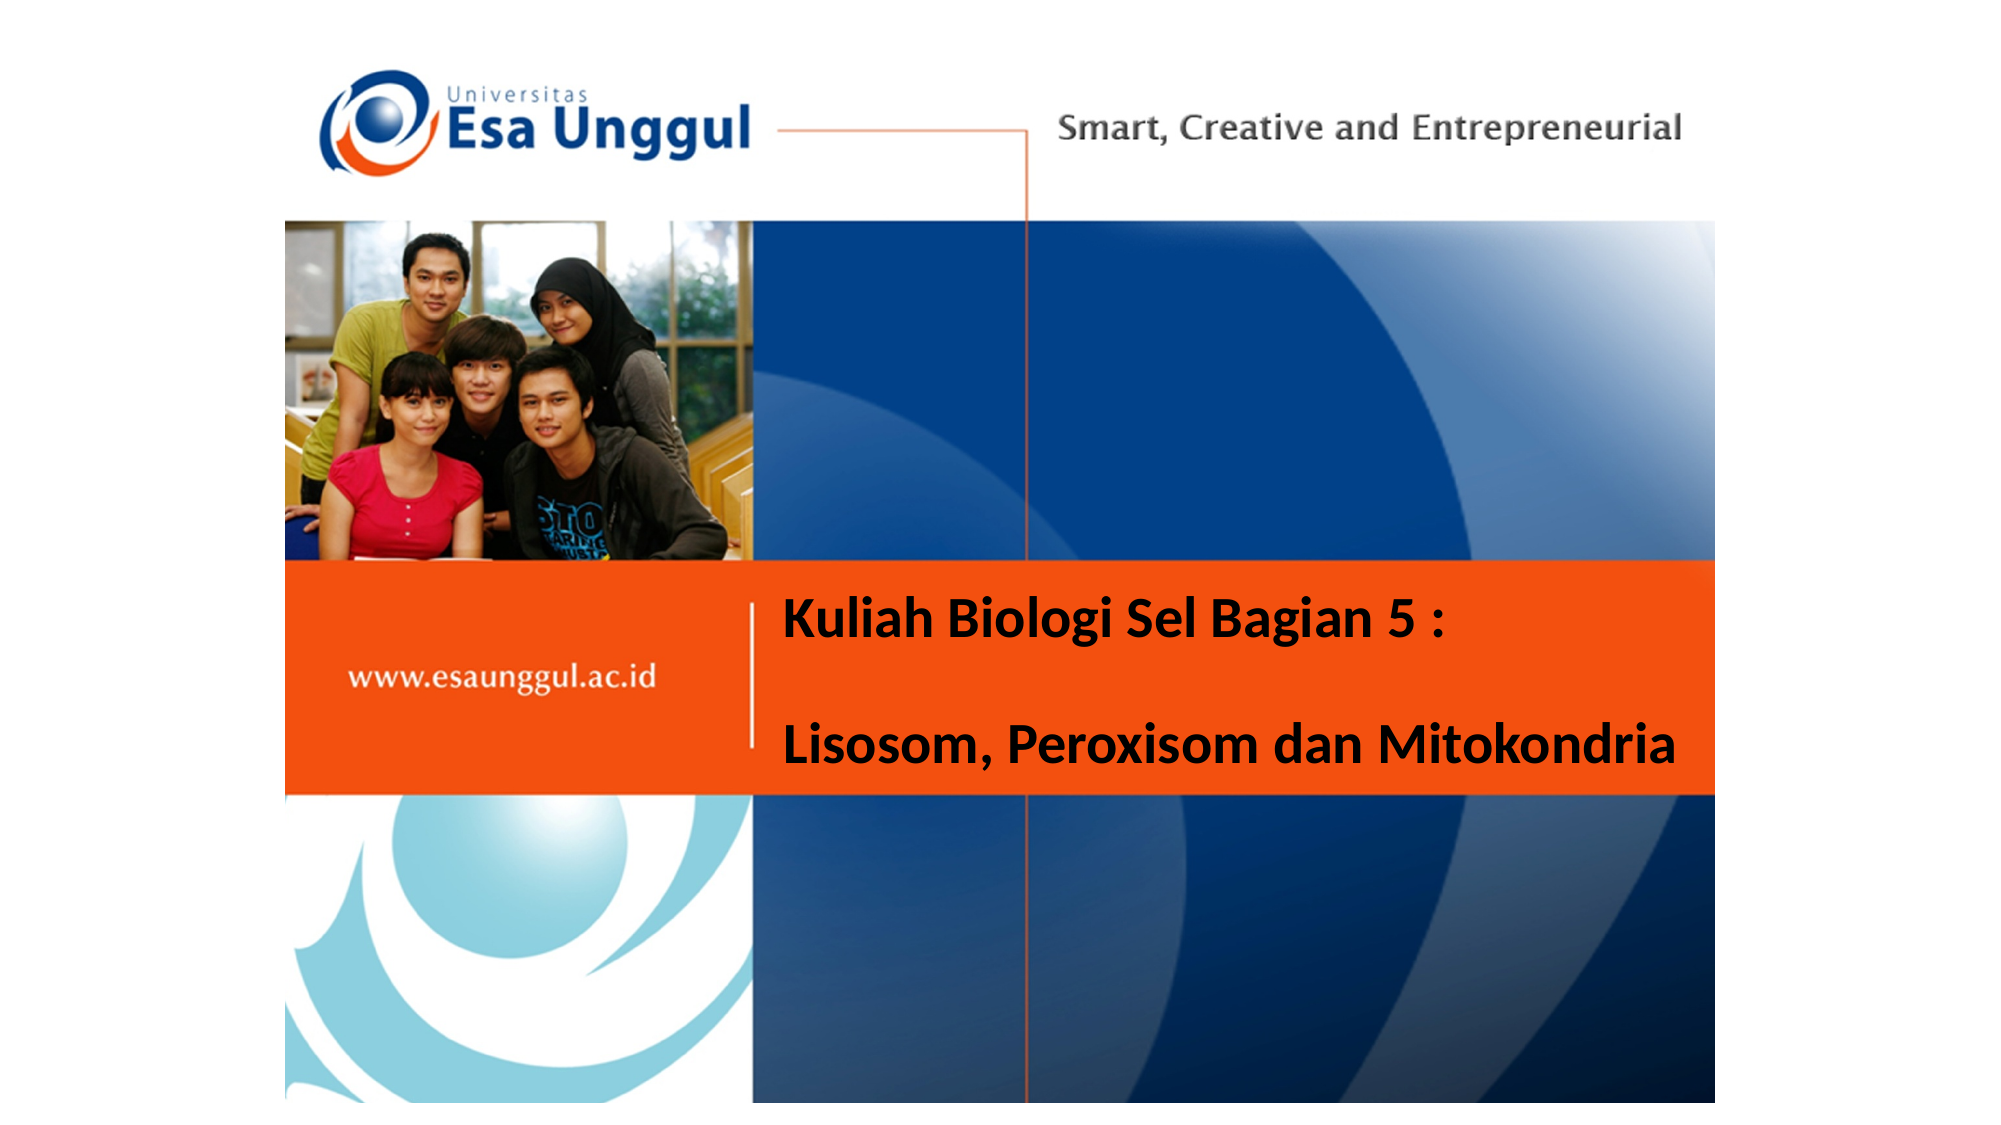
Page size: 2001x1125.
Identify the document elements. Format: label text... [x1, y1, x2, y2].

picture [285, 32, 1715, 1103]
title Kuliah Biologi Sel Bagian 5 : Lisosom, Peroxisom dan Mitokondria [768, 561, 1739, 803]
